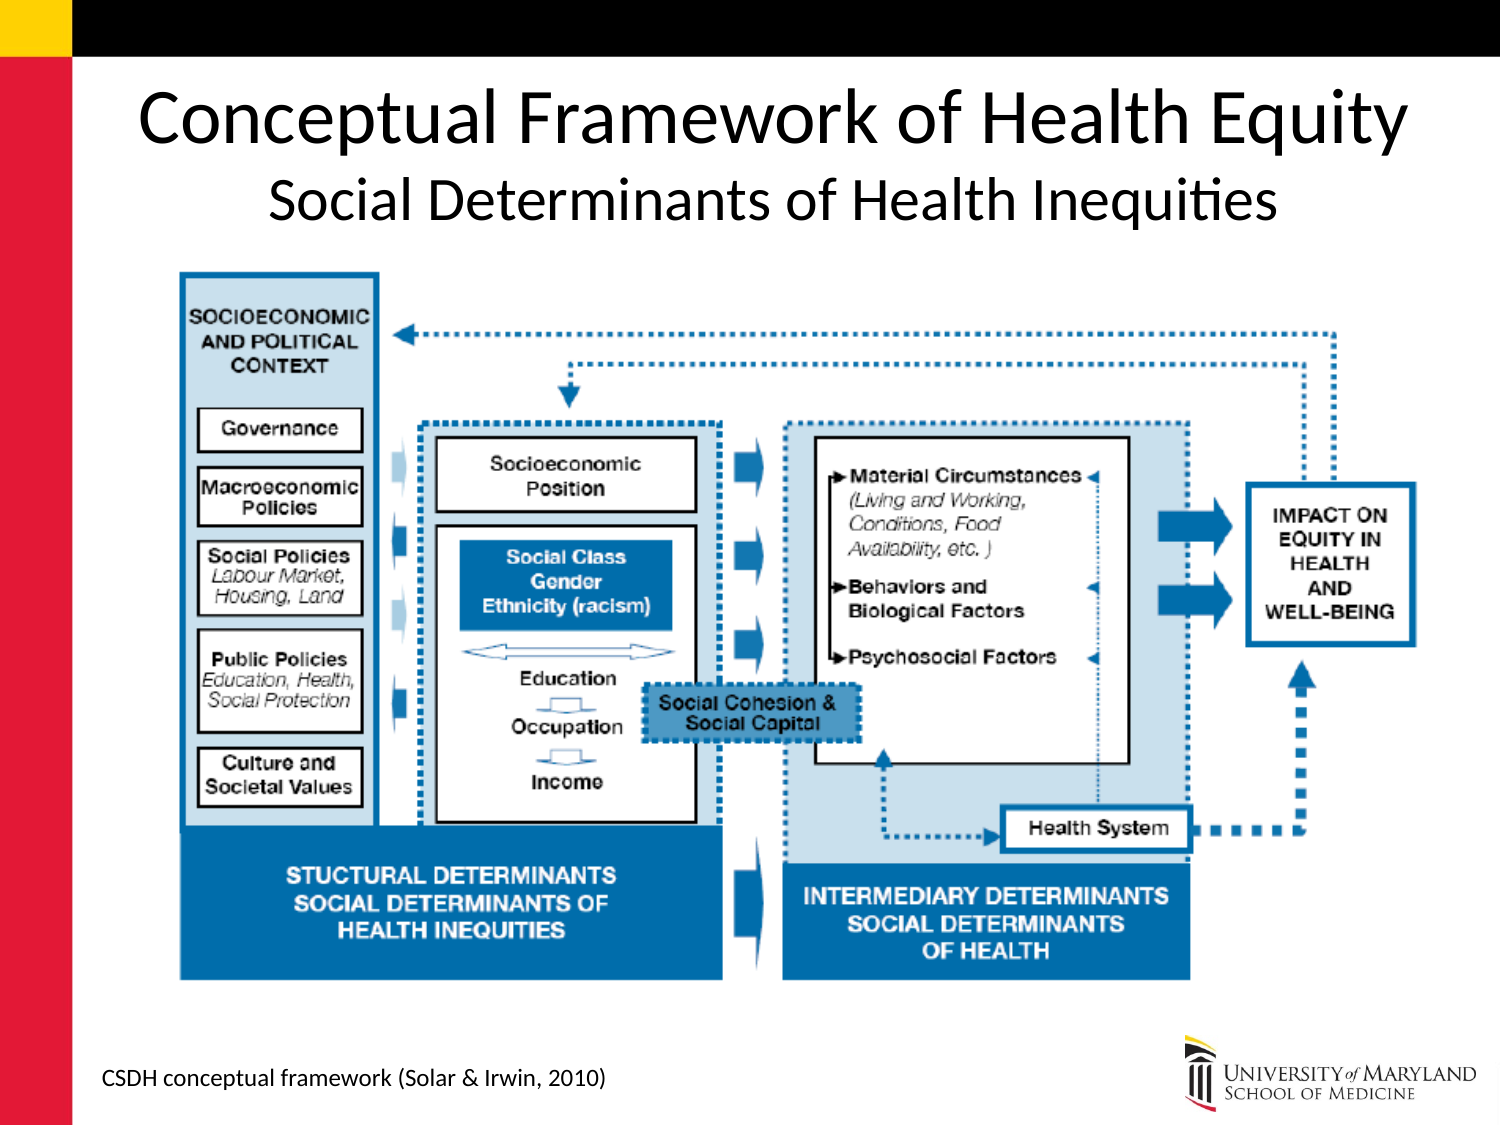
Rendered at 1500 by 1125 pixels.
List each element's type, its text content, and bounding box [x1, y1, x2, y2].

title Conceptual Framework of Health Equity Social Determinants of Health Inequities [98, 54, 1449, 243]
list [130, 247, 1423, 1004]
picture [0, 0, 1500, 1125]
text_box CSDH conceptual framework (Solar & Irwin, 2010) [86, 1053, 640, 1125]
